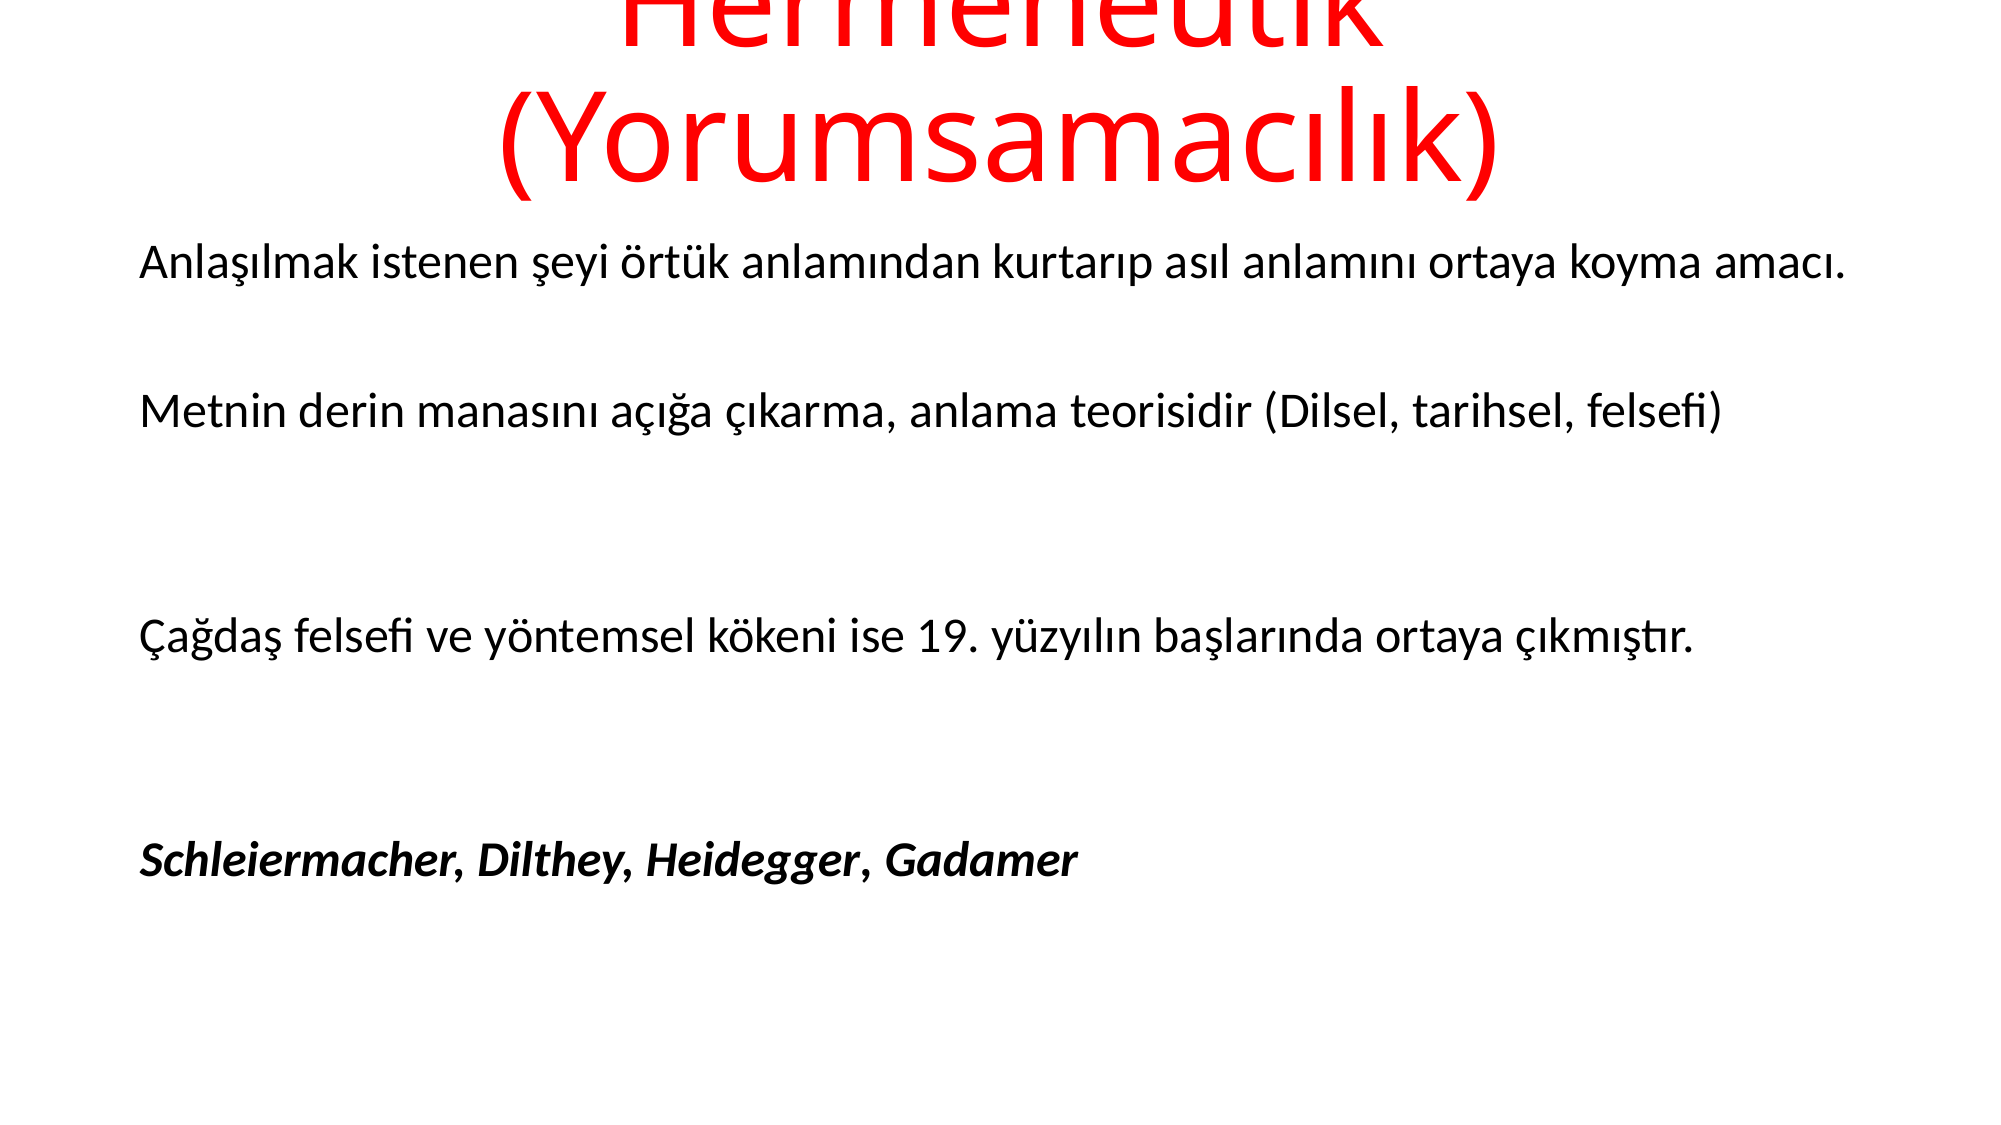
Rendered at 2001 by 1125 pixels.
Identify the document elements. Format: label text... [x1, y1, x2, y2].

title Hermeneutik (Yorumsamacılık) [124, 29, 1876, 217]
subtitle Anlaşılmak istenen şeyi örtük anlamından kurtarıp asıl anlamını ortaya koyma amacı. Metnin derin manasını açığa çıkarma, anlama teorisidir (Dilsel, tarihsel, felsefi) Çağdaş felsefi ve yöntemsel kökeni ise 19. yüzyılın başlarında ortaya çıkmıştır. Schleiermacher, Dilthey, Heidegger, Gadamer [124, 227, 1876, 1061]
